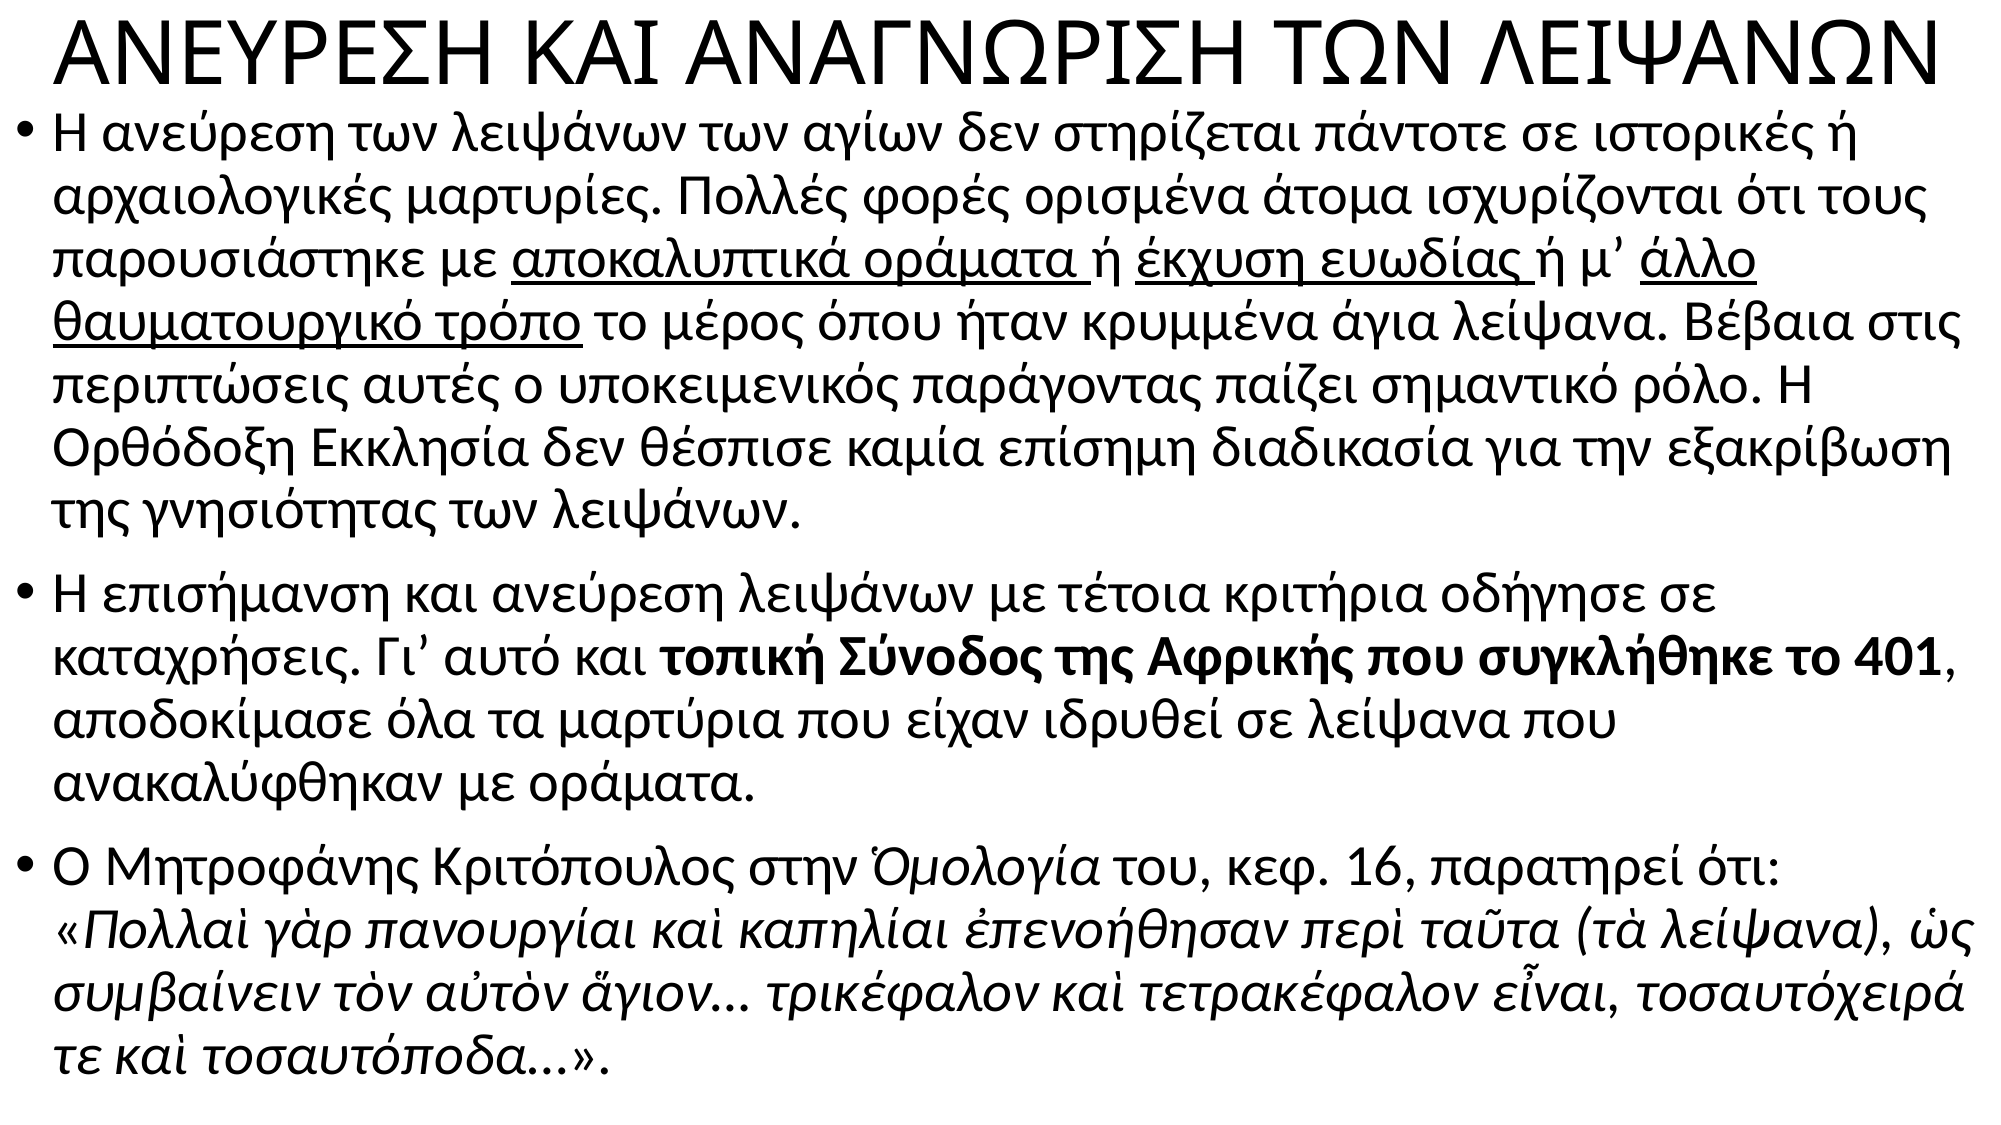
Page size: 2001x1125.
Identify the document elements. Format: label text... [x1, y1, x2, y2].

title ΑΝΕΥΡΕΣΗ ΚΑΙ ΑΝΑΓΝΩΡΙΣΗ ΤΩΝ ΛΕΙΨΑΝΩΝ [0, 0, 2000, 93]
list Η ανεύρεση των λειψάνων των αγίων δεν στηρίζεται πάντοτε σε ιστορικές ή αρχαιολογικές μαρτυρίες. Πολλές φορές ορισμένα άτομα ισχυρίζονται ότι τους παρουσιάστηκε με αποκαλυπτικά οράματα ή έκχυση ευωδίας ή μ’ άλλο θαυματουργικό τρόπο το μέρος όπου ήταν κρυμμένα άγια λείψανα. Βέβαια στις περιπτώσεις αυτές ο υποκειμενικός παράγοντας παίζει σημαντικό ρόλο. Η Ορθόδοξη Εκκλησία δεν θέσπισε καμία επίσημη διαδικασία για την εξακρίβωση της γνησιότητας των λειψάνων. Η επισήμανση και ανεύρεση λειψάνων με τέτοια κριτήρια οδήγησε σε καταχρήσεις. Γι’ αυτό και τοπική Σύνοδος της Αφρικής που συγκλήθηκε το 401, αποδοκίμασε όλα τα μαρτύρια που είχαν ιδρυθεί σε λείψανα που ανακαλύφθηκαν με οράματα. Ο Μητροφάνης Κριτόπουλος στην Ὁμολογία του, κεφ. 16, παρατηρεί ότι: «Πολλαὶ γὰρ πανουργίαι καὶ καπηλίαι ἐπενοήθησαν περὶ ταῦτα (τὰ λείψανα), ὡς συμβαίνειν τὸν αὐτὸν ἅγιον… τρικέφαλον καὶ τετρακέφαλον εἶναι, τοσαυτόχειρά τε καὶ τοσαυτόποδα…». [0, 93, 2000, 1125]
